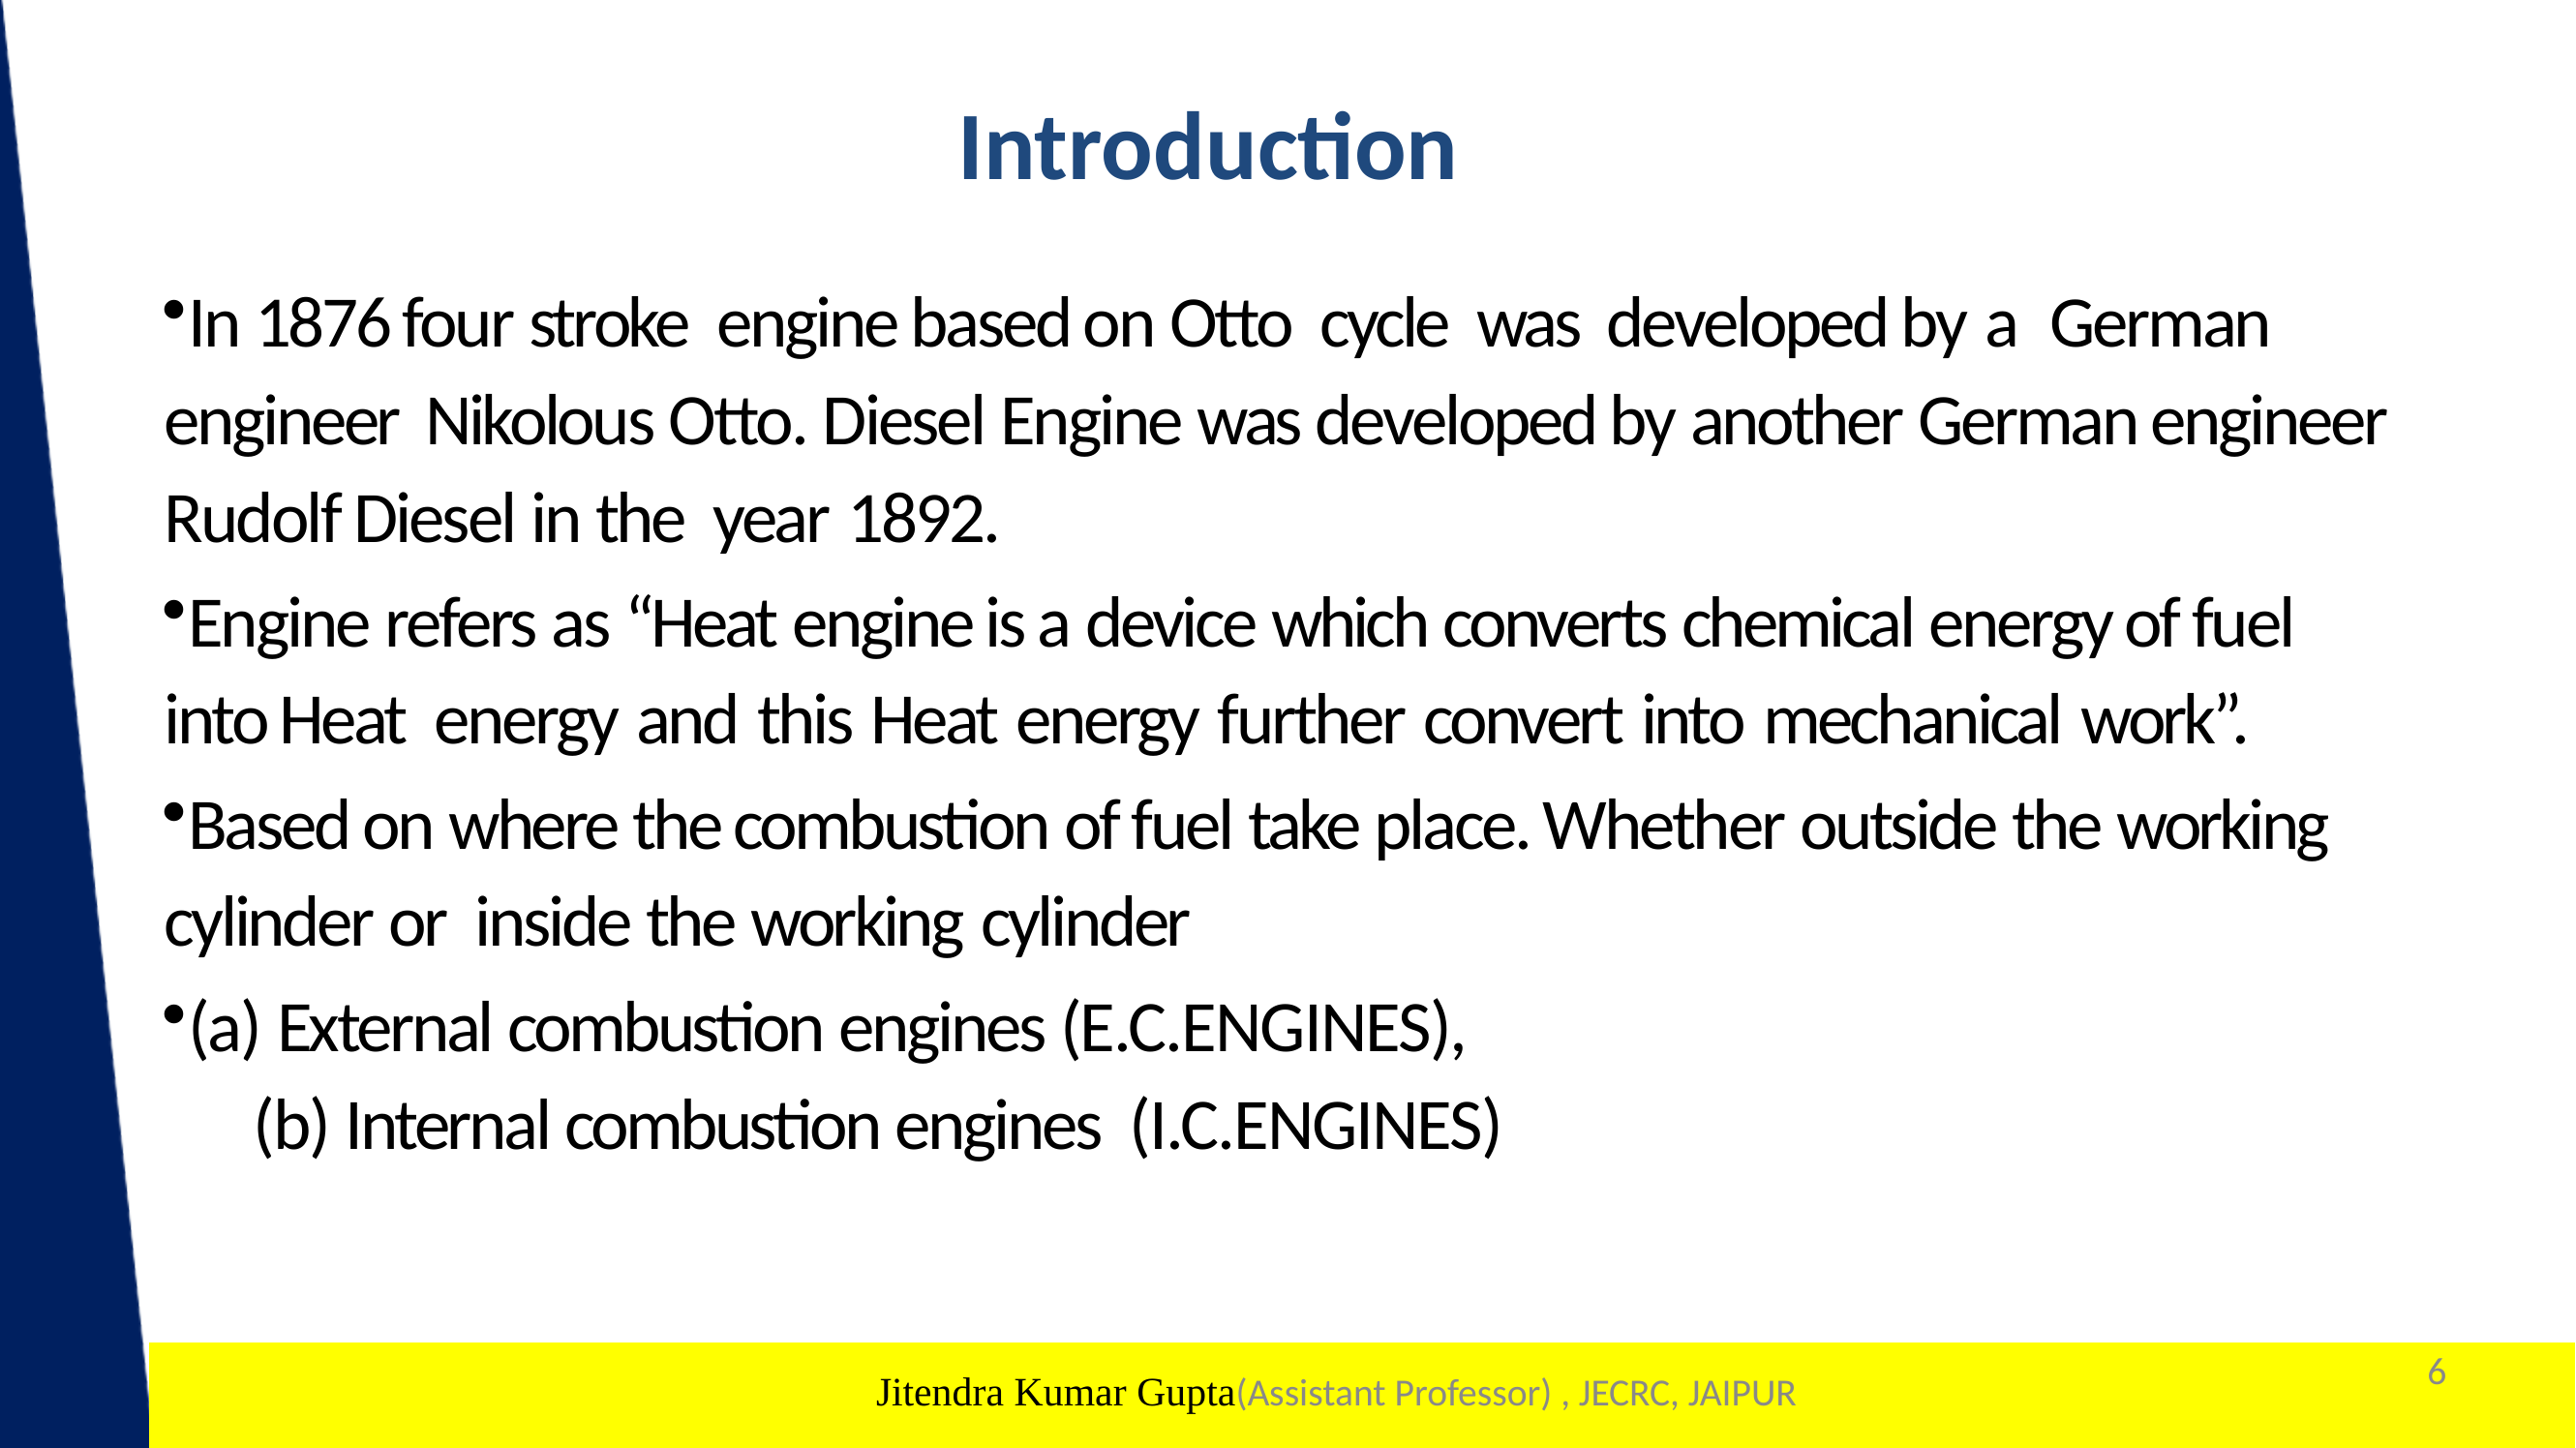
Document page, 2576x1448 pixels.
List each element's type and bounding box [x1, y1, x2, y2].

text_box [0, 0, 2576, 1448]
